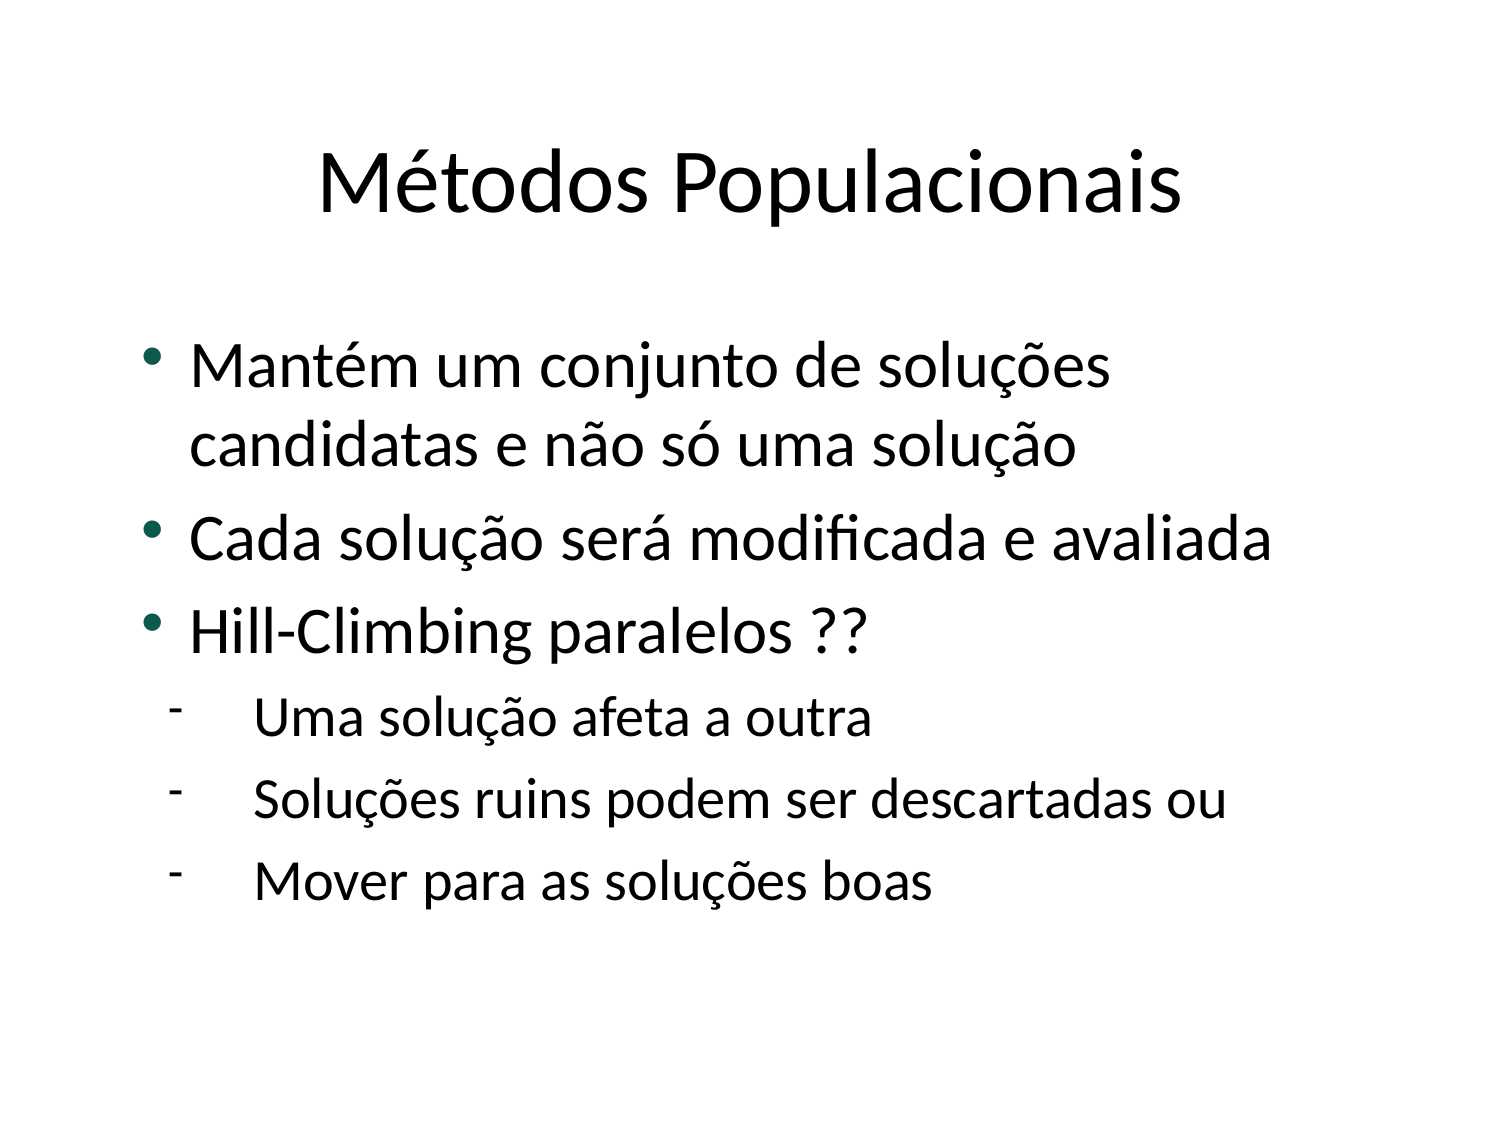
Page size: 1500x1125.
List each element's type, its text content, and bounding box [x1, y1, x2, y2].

title Métodos Populacionais [110, 89, 1392, 264]
list Mantém um conjunto de soluções candidatas e não só uma solução Cada solução será modificada e avaliada Hill-Climbing paralelos ?? Uma solução afeta a outra Soluções ruins podem ser descartadas ou Mover para as soluções boas [110, 312, 1392, 1009]
